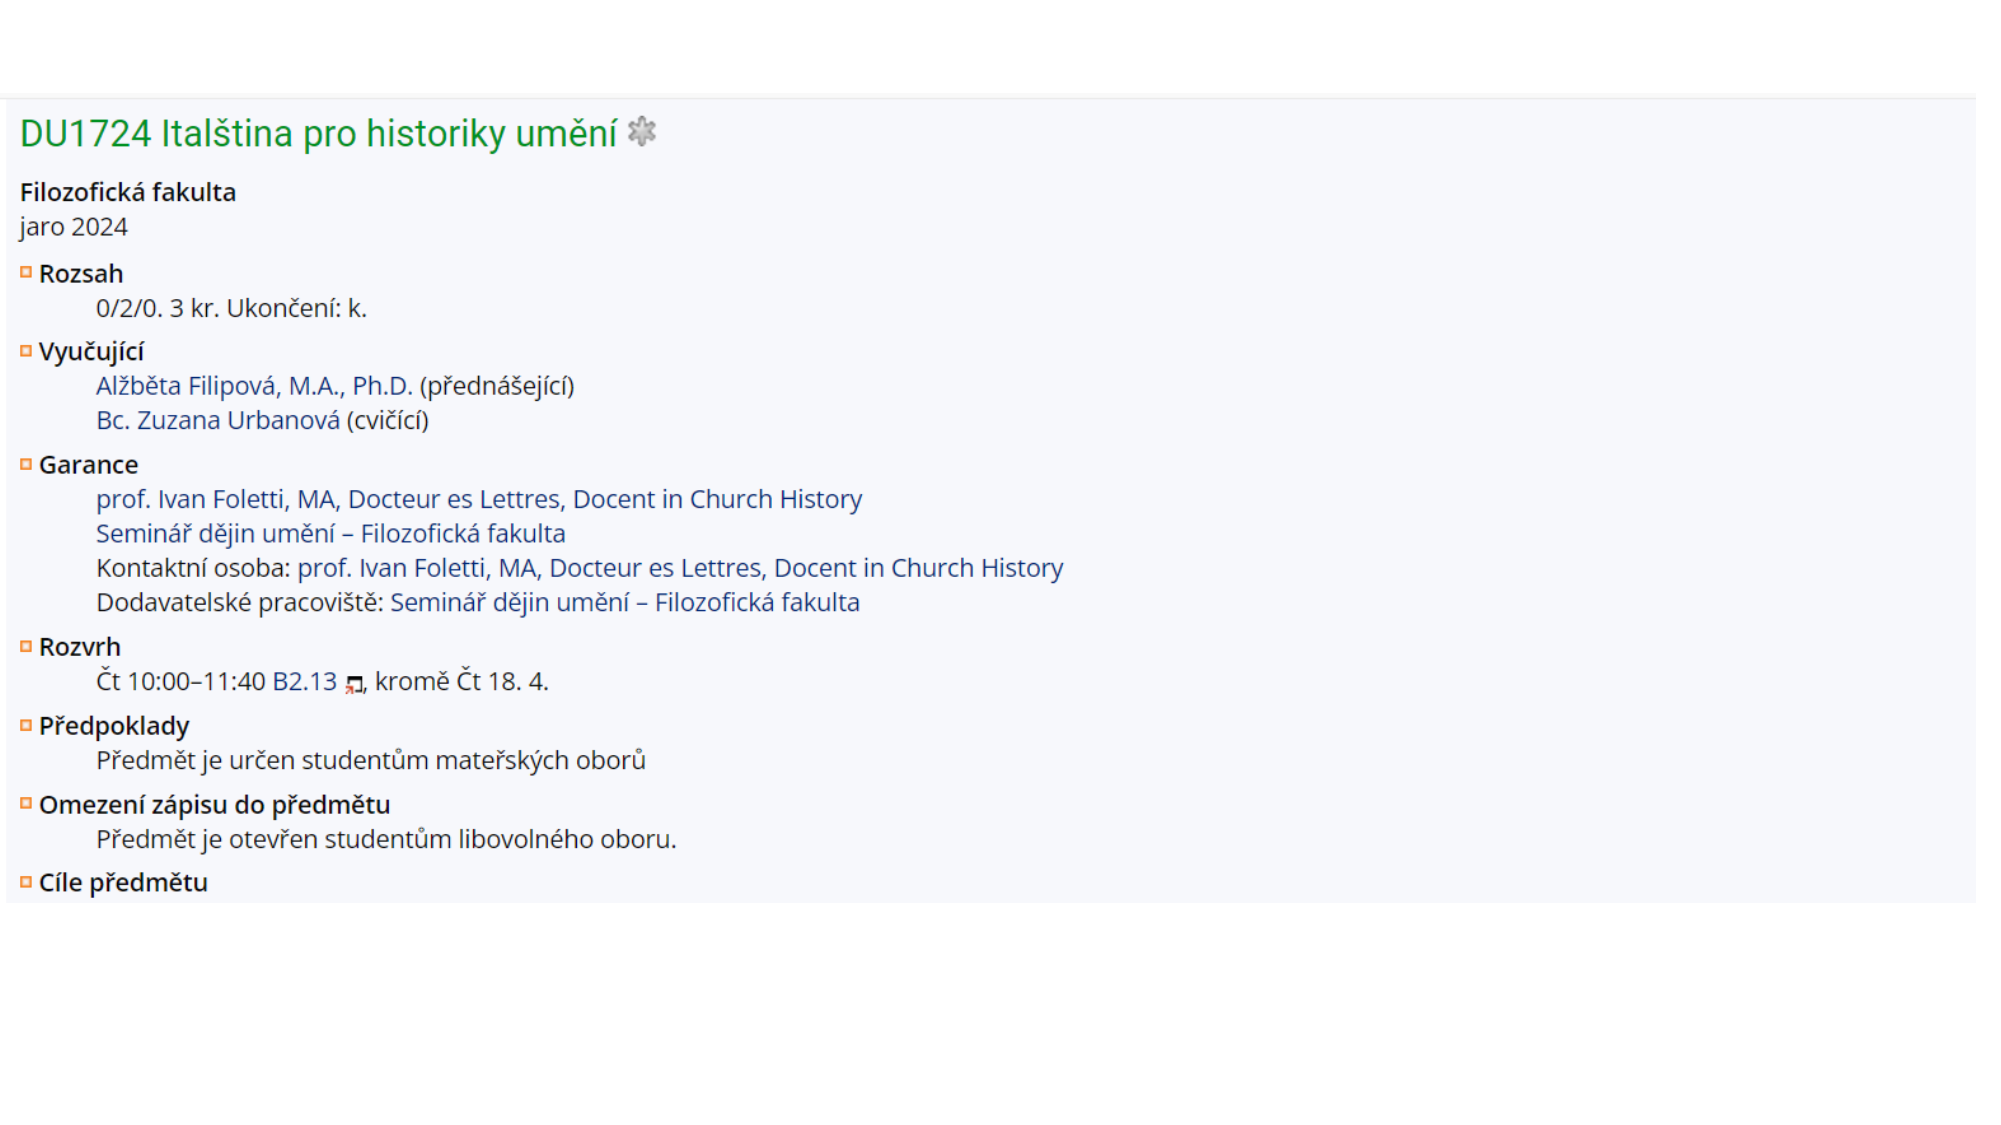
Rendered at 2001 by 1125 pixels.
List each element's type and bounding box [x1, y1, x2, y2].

picture [0, 93, 1977, 903]
